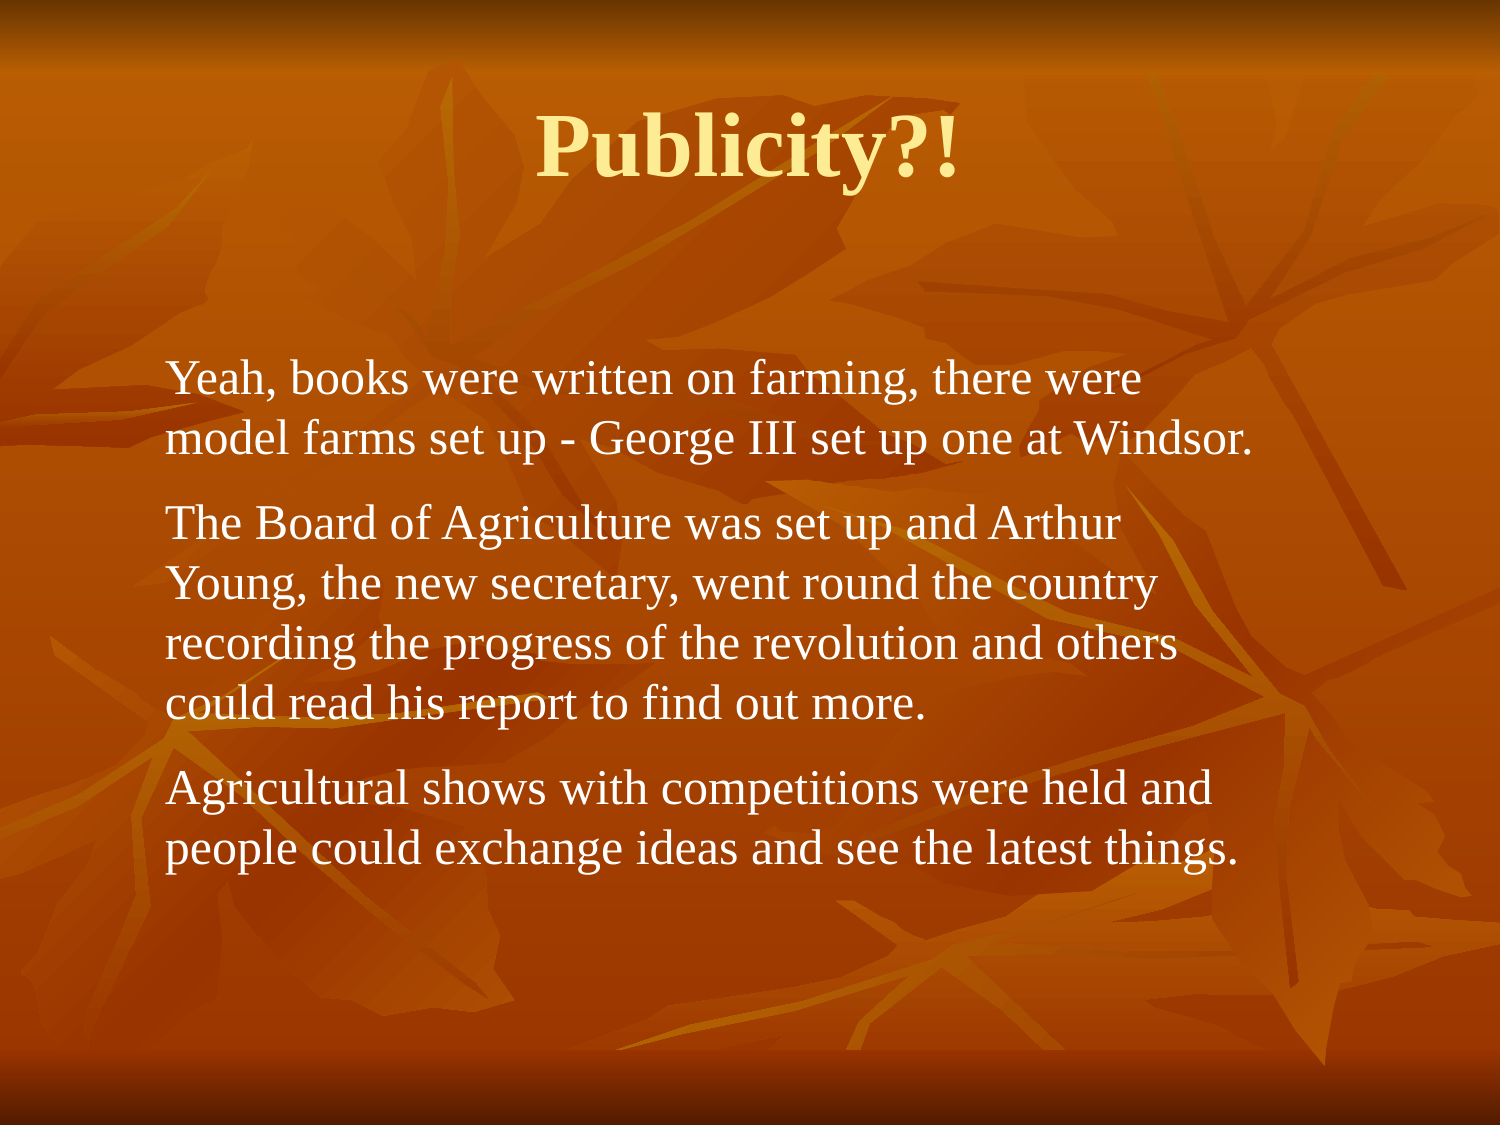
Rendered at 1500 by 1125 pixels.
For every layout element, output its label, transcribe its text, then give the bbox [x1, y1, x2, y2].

text_box Yeah, books were written on farming, there were model farms set up - George III set up one at Windsor. The Board of Agriculture was set up and Arthur Young, the new secretary, went round the country recording the progress of the revolution and others could read his report to find out more. Agricultural shows with competitions were held and people could exchange ideas and see the latest things. [149, 337, 1288, 883]
title Publicity?! [74, 45, 1426, 234]
